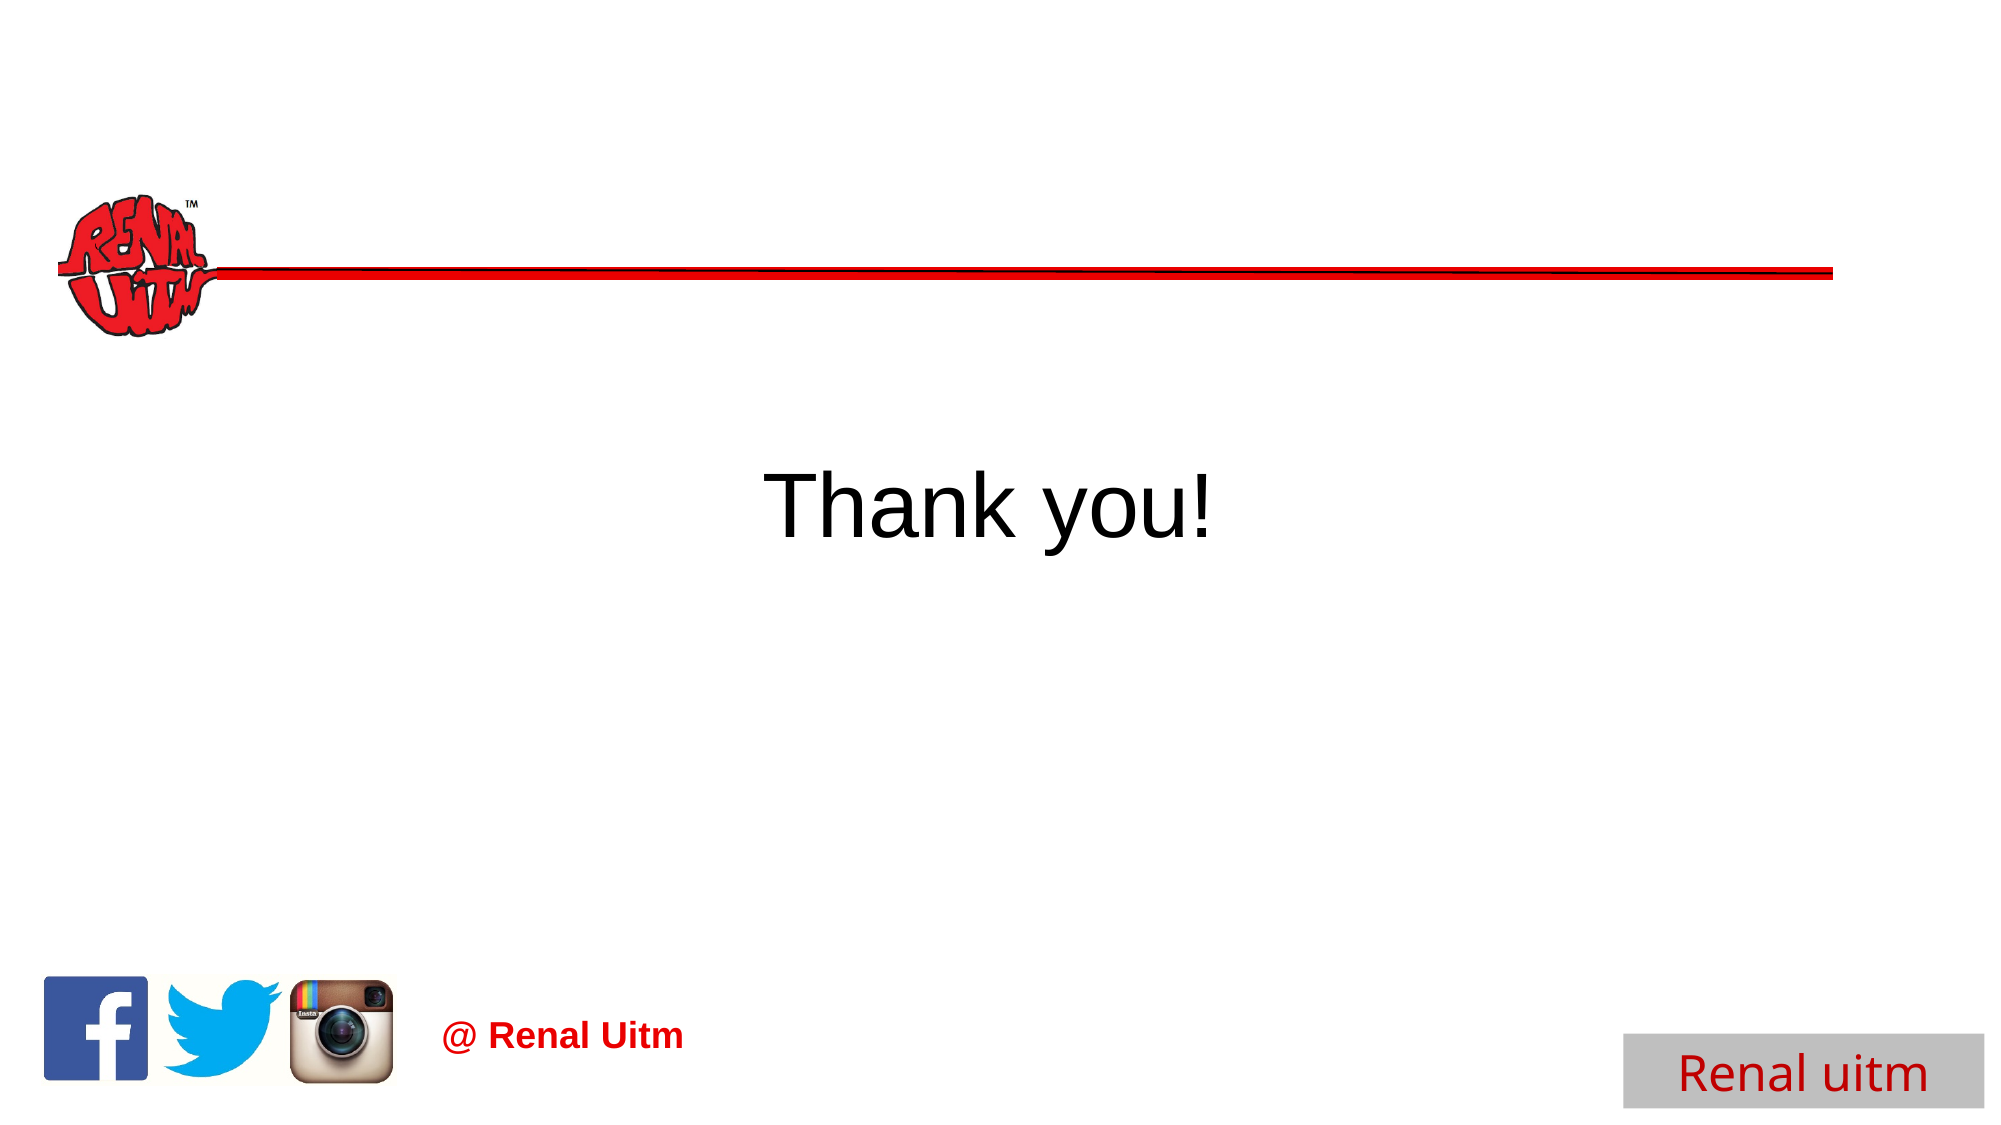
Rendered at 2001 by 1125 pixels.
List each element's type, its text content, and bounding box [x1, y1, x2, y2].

title Thank you! [126, 398, 1852, 617]
text_box Renal uitm [1623, 1033, 1985, 1109]
text_box @ Renal Uitm [426, 1003, 730, 1063]
picture [41, 974, 397, 1086]
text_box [216, 269, 1833, 274]
picture [58, 192, 217, 339]
